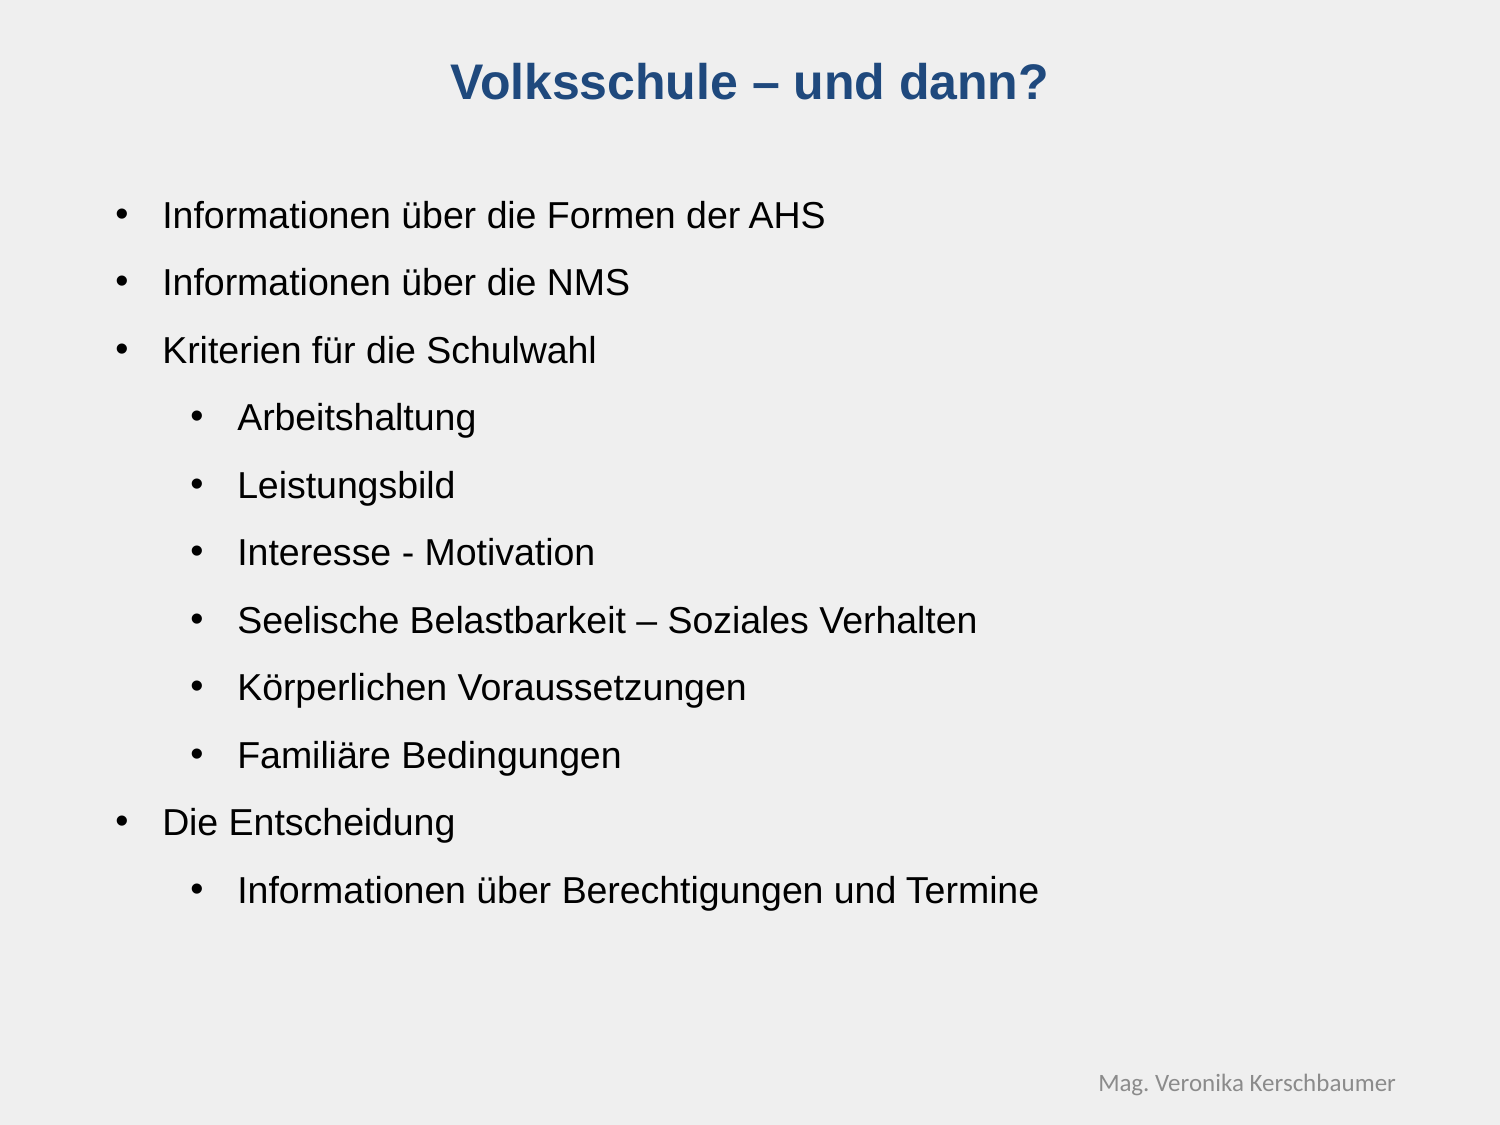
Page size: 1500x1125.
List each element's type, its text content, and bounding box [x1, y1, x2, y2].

text_box Mag. Veronika Kerschbaumer [123, 1058, 1412, 1104]
list Informationen über die Formen der AHS Informationen über die NMS Kriterien für die Schulwahl Arbeitshaltung Leistungsbild Interesse - Motivation Seelische Belastbarkeit – Soziales Verhalten Körperlichen Voraussetzungen Familiäre Bedingungen Die Entscheidung Informationen über Berechtigungen und Termine [100, 169, 1400, 1102]
text_box Volksschule – und dann? [0, 0, 1500, 169]
